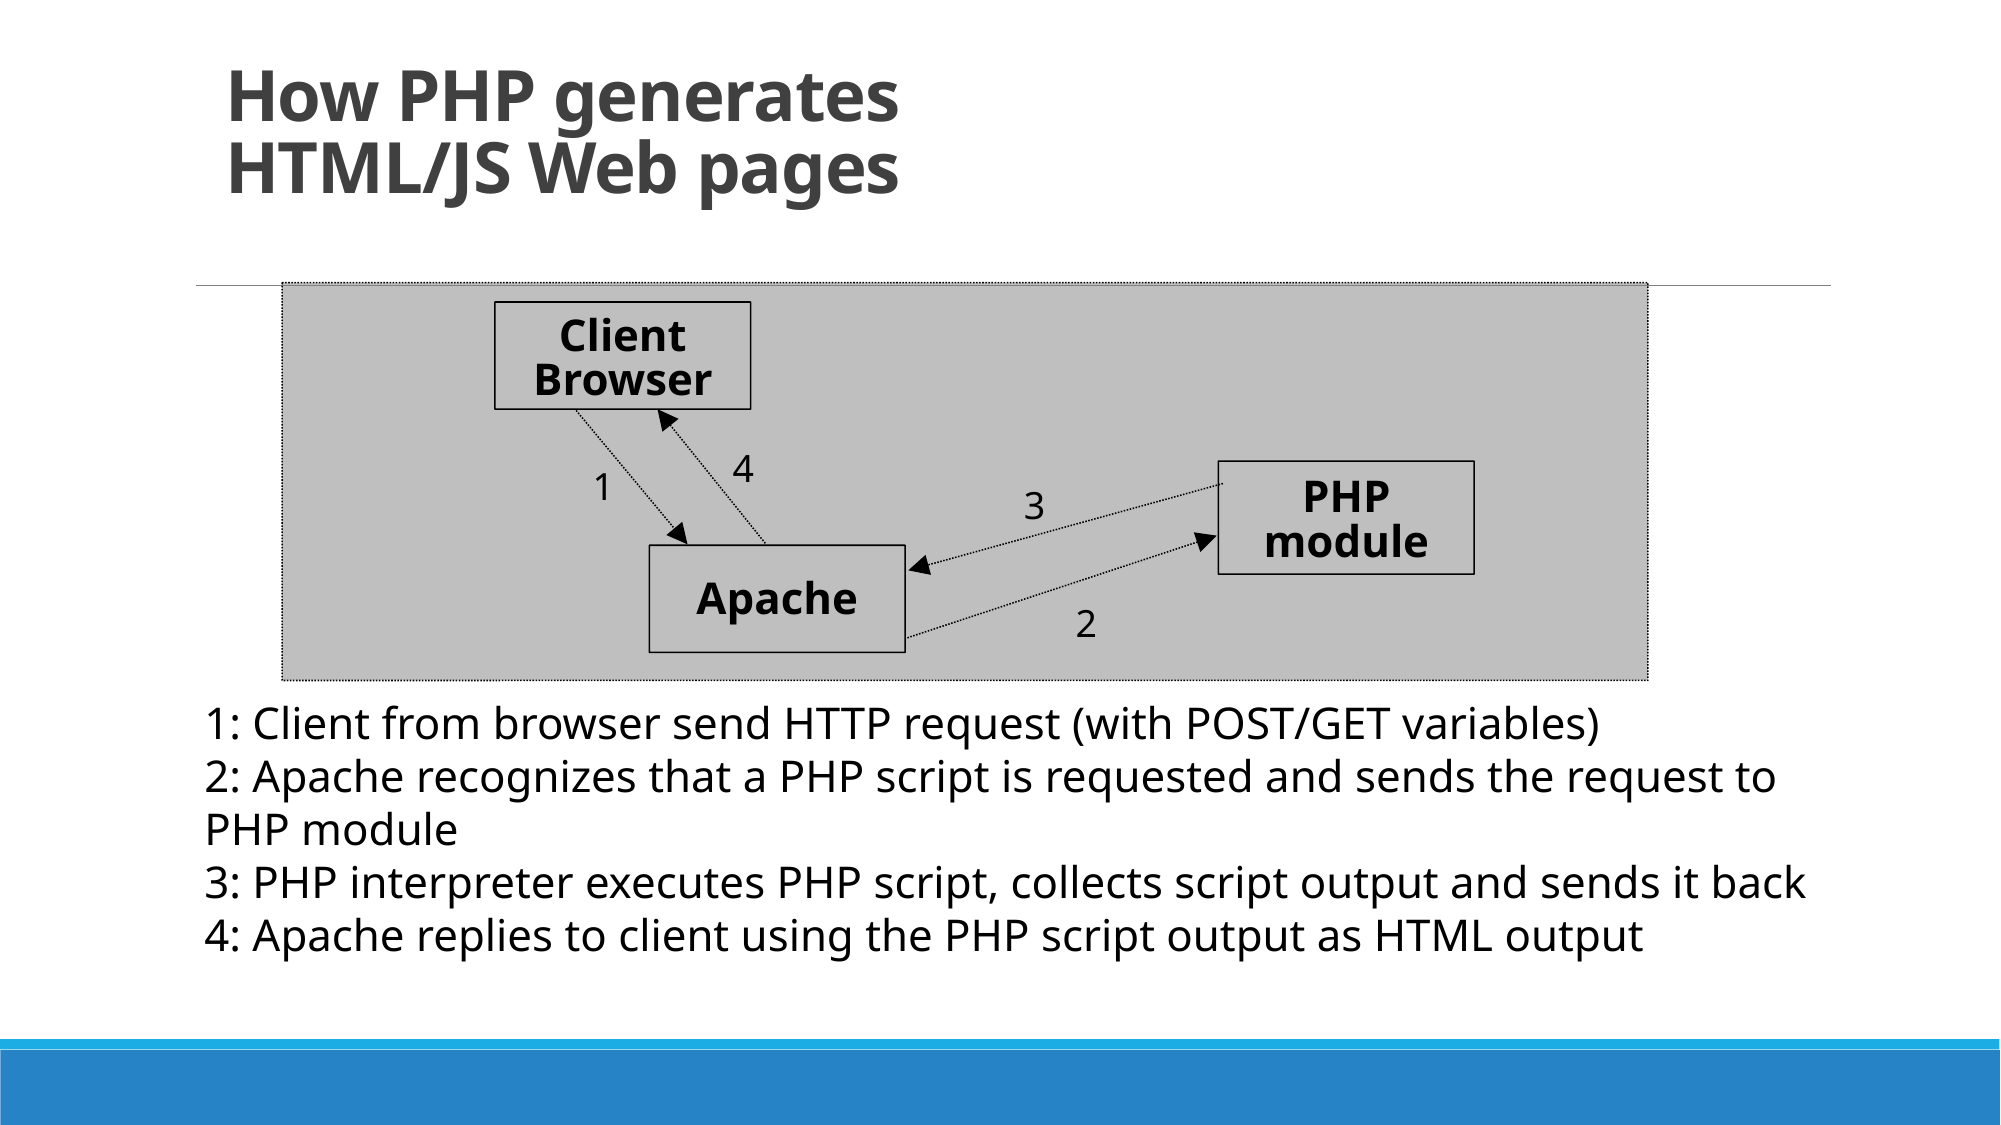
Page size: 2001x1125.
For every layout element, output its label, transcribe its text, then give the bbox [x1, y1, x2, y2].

text_box 1: Client from browser send HTTP request (with POST/GET variables) 2: Apache recognizes that a PHP script is requested and sends the request to PHP module 3: PHP interpreter executes PHP script, collects script output and sends it back 4: Apache replies to client using the PHP script output as HTML output [204, 704, 1815, 961]
title How PHP generates HTML/JS Web pages [210, 56, 1792, 216]
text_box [281, 281, 1649, 681]
